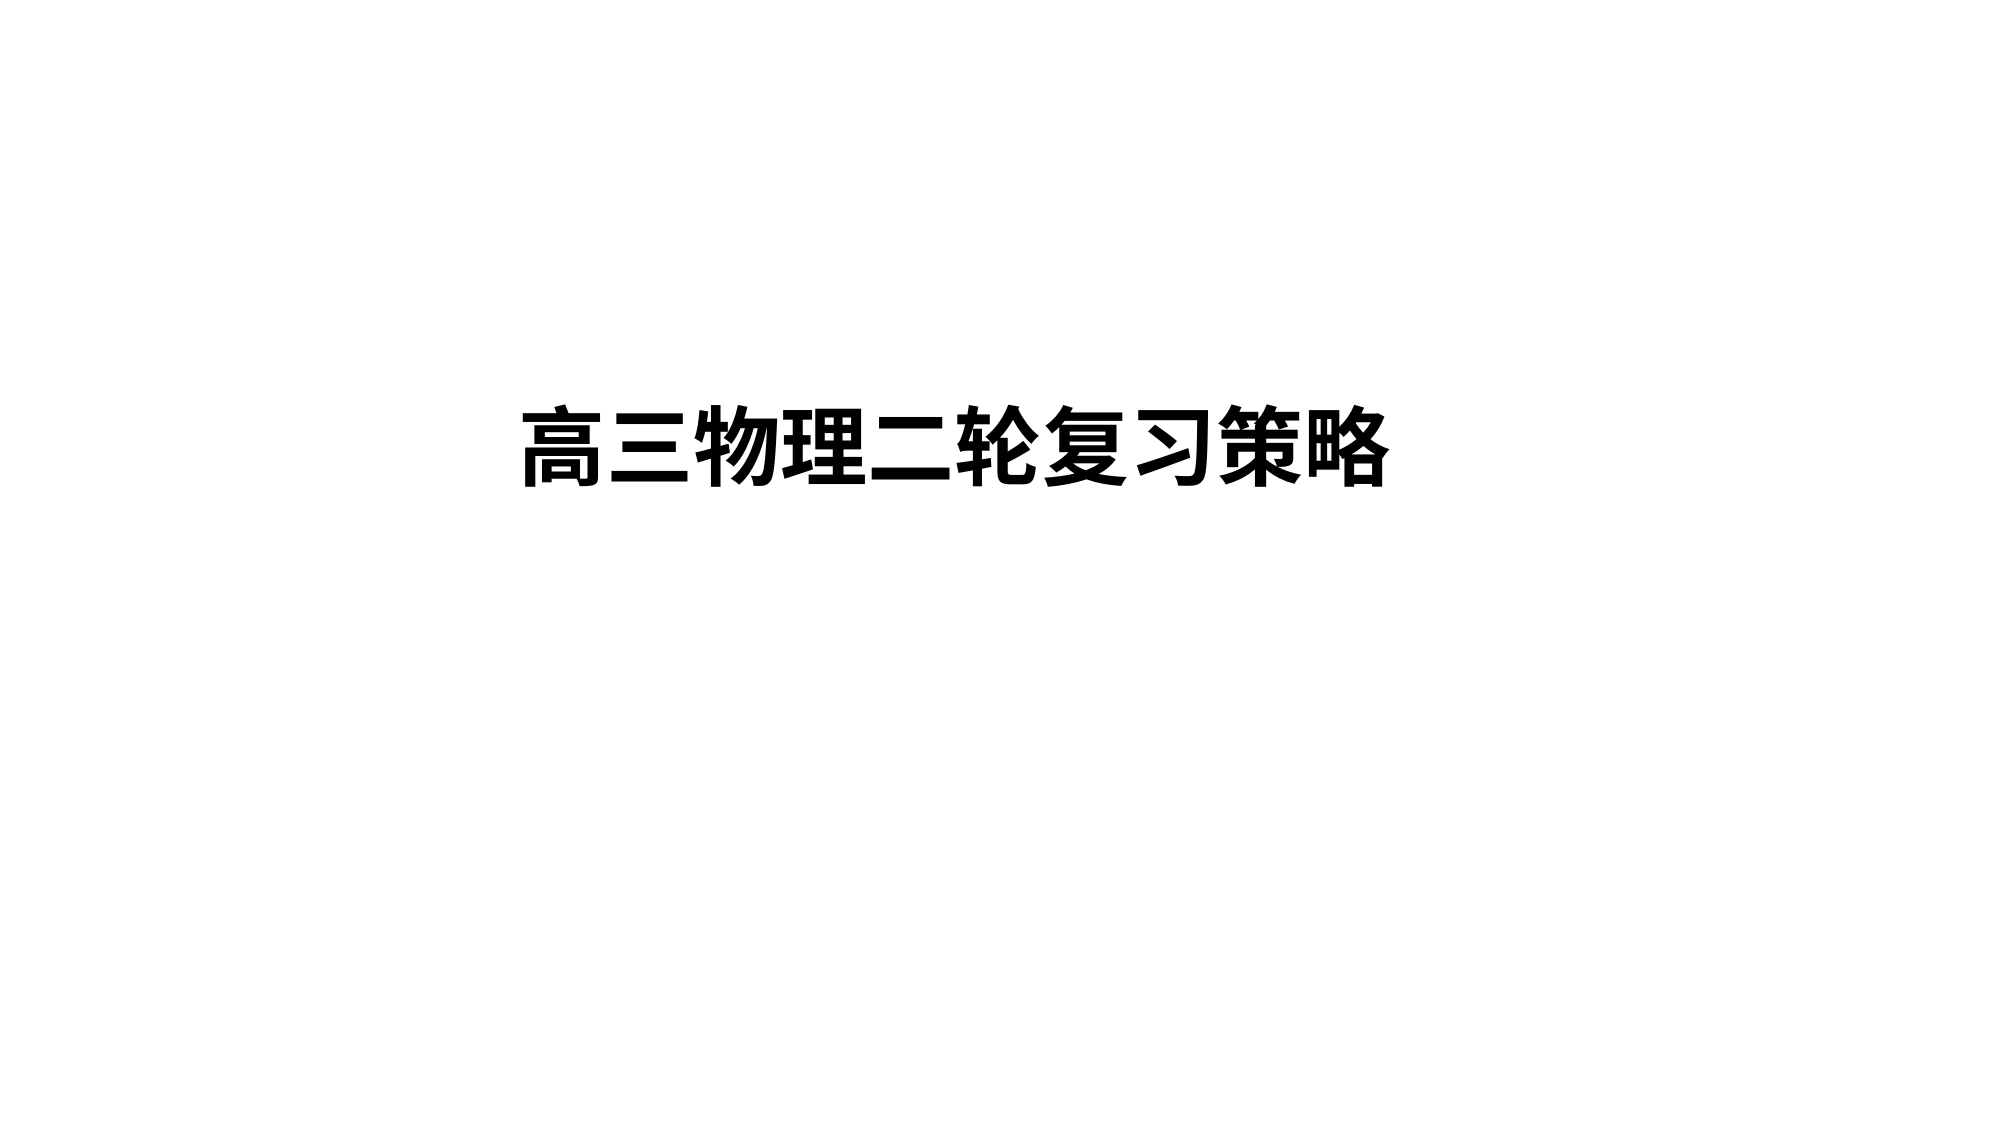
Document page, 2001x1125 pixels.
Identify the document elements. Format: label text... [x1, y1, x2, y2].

title 高三物理二轮复习策略 [121, 330, 1790, 697]
